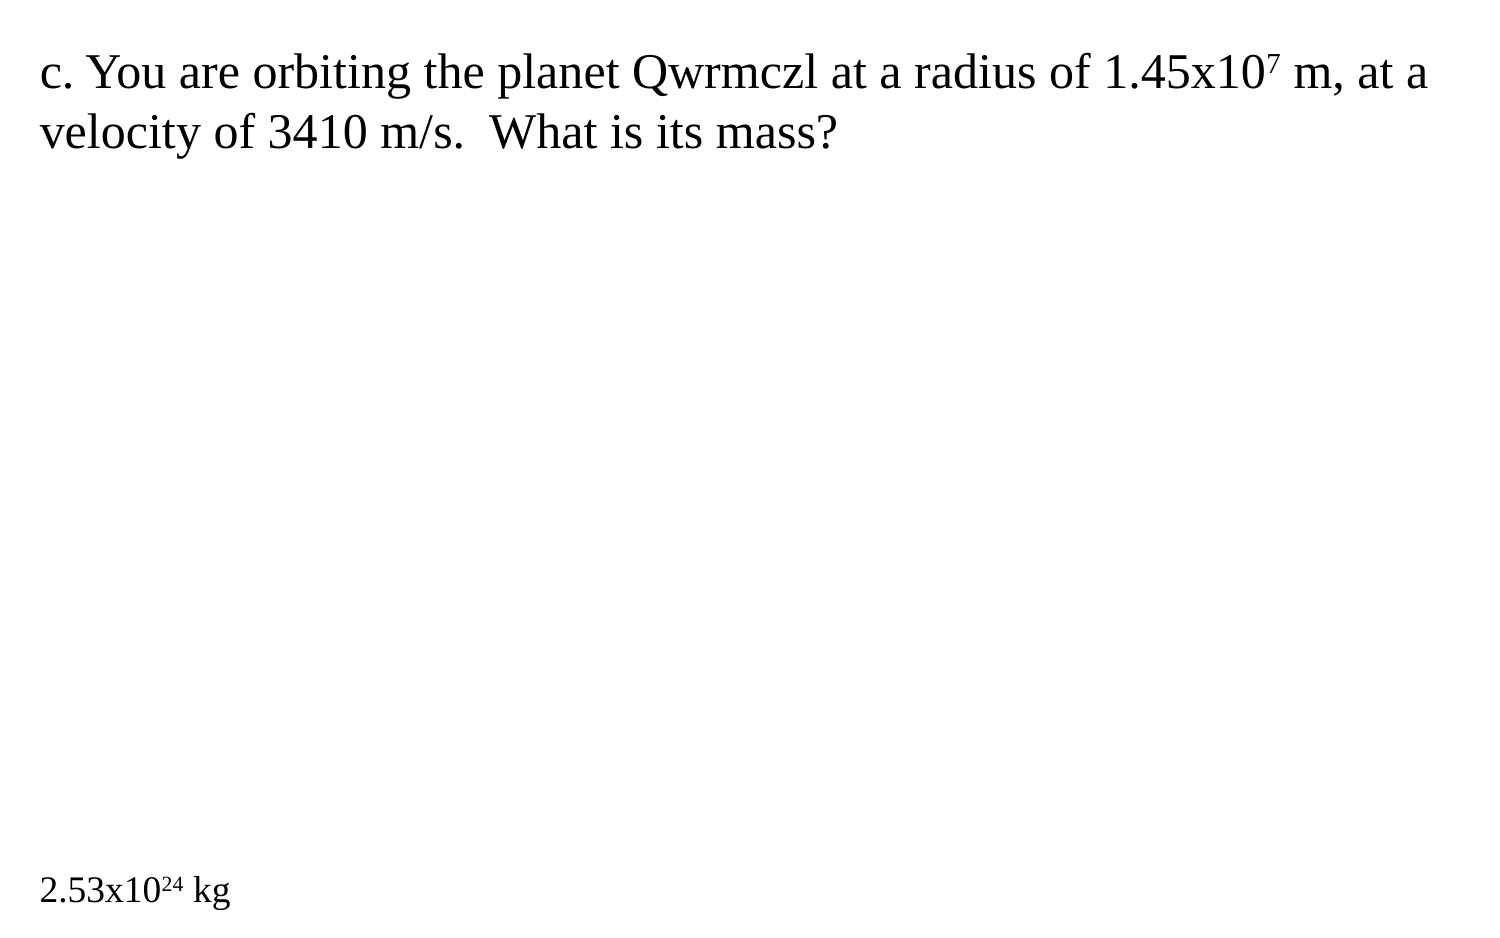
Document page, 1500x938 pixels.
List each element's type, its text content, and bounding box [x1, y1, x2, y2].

text_box c. You are orbiting the planet Qwrmczl at a radius of 1.45x107 m, at a velocity of 3410 m/s. What is its mass? [24, 31, 1475, 226]
text_box 2.53x1024 kg [24, 858, 400, 918]
